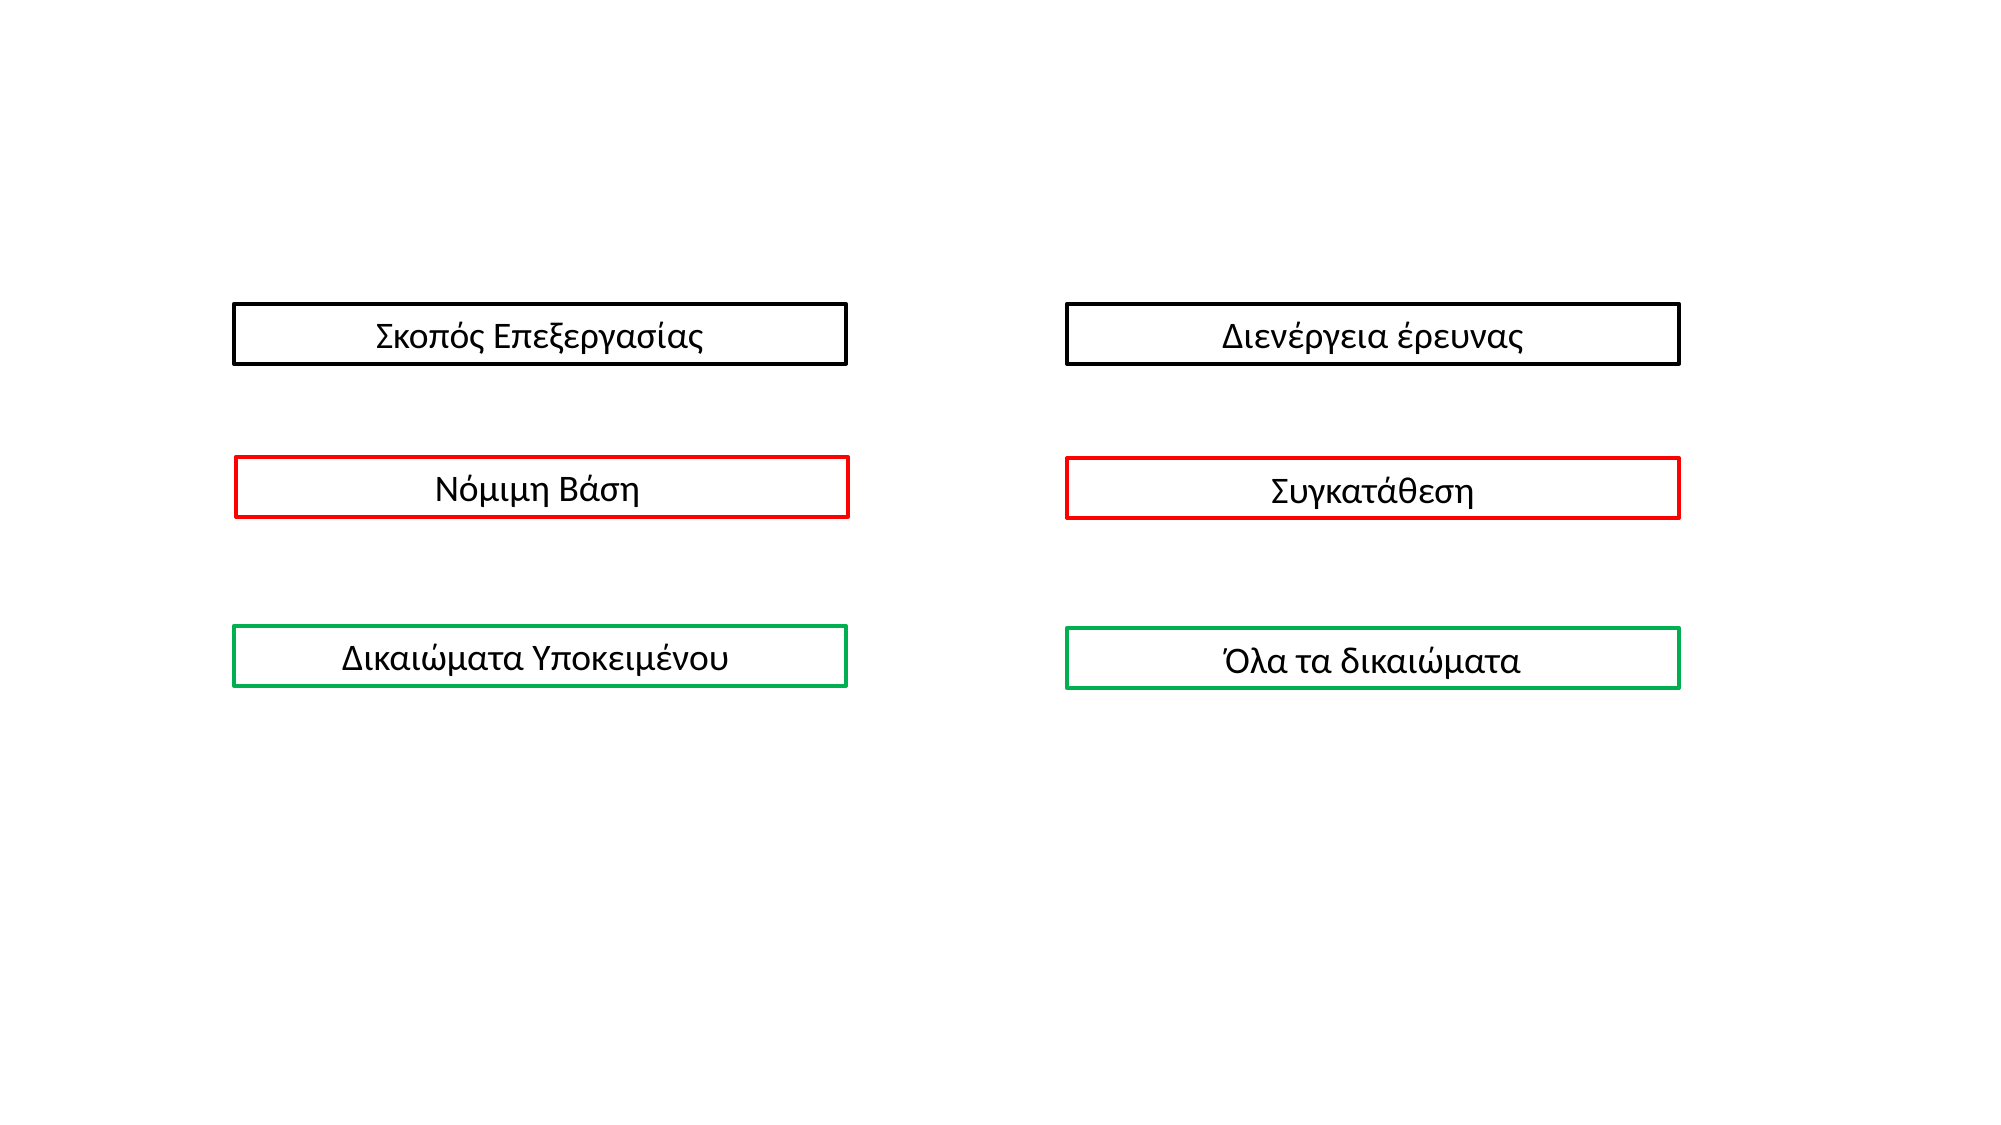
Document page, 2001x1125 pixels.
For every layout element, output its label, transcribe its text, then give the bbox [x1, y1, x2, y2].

text_box Σκοπός Επεξεργασίας [233, 303, 846, 364]
text_box Διενέργεια έρευνας [1067, 303, 1679, 364]
text_box Νόμιμη Βάση [235, 456, 848, 517]
text_box Όλα τα δικαιώματα [1067, 628, 1679, 688]
text_box Δικαιώματα Υποκειμένου [233, 625, 846, 686]
text_box Συγκατάθεση [1067, 458, 1679, 518]
